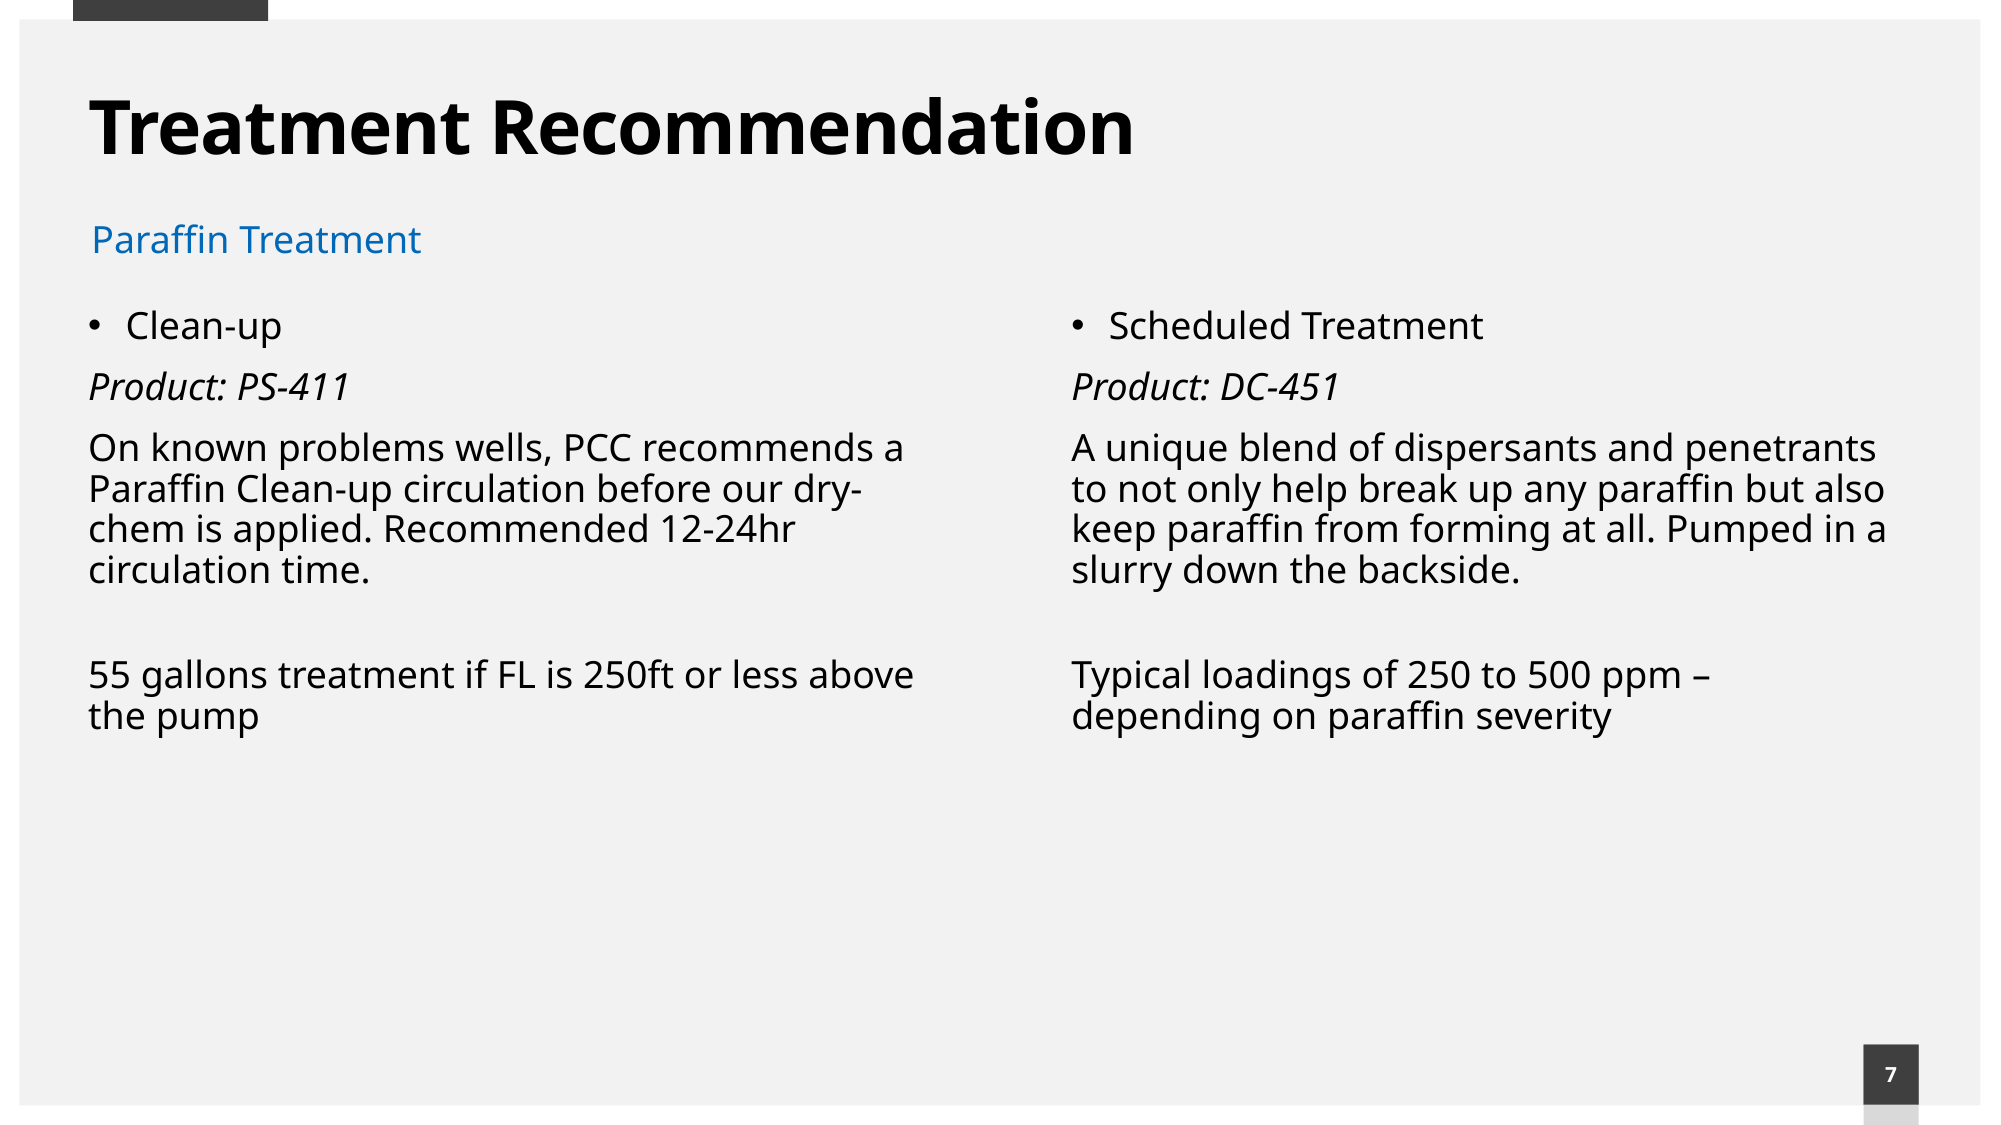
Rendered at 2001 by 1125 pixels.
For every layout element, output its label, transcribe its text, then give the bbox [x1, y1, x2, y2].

list Clean-up Product: PS-411 On known problems wells, PCC recommends a Paraffin Clean-up circulation before our dry-chem is applied. Recommended 12-24hr circulation time. 55 gallons treatment if FL is 250ft or less above the pump [73, 299, 944, 1014]
text_box Paraffin Treatment [76, 208, 437, 269]
title Treatment Recommendation [73, 82, 1907, 179]
list Scheduled Treatment Product: DC-451 A unique blend of dispersants and penetrants to not only help break up any paraffin but also keep paraffin from forming at all. Pumped in a slurry down the backside. Typical loadings of 250 to 500 ppm – depending on paraffin severity [1056, 299, 1907, 1014]
